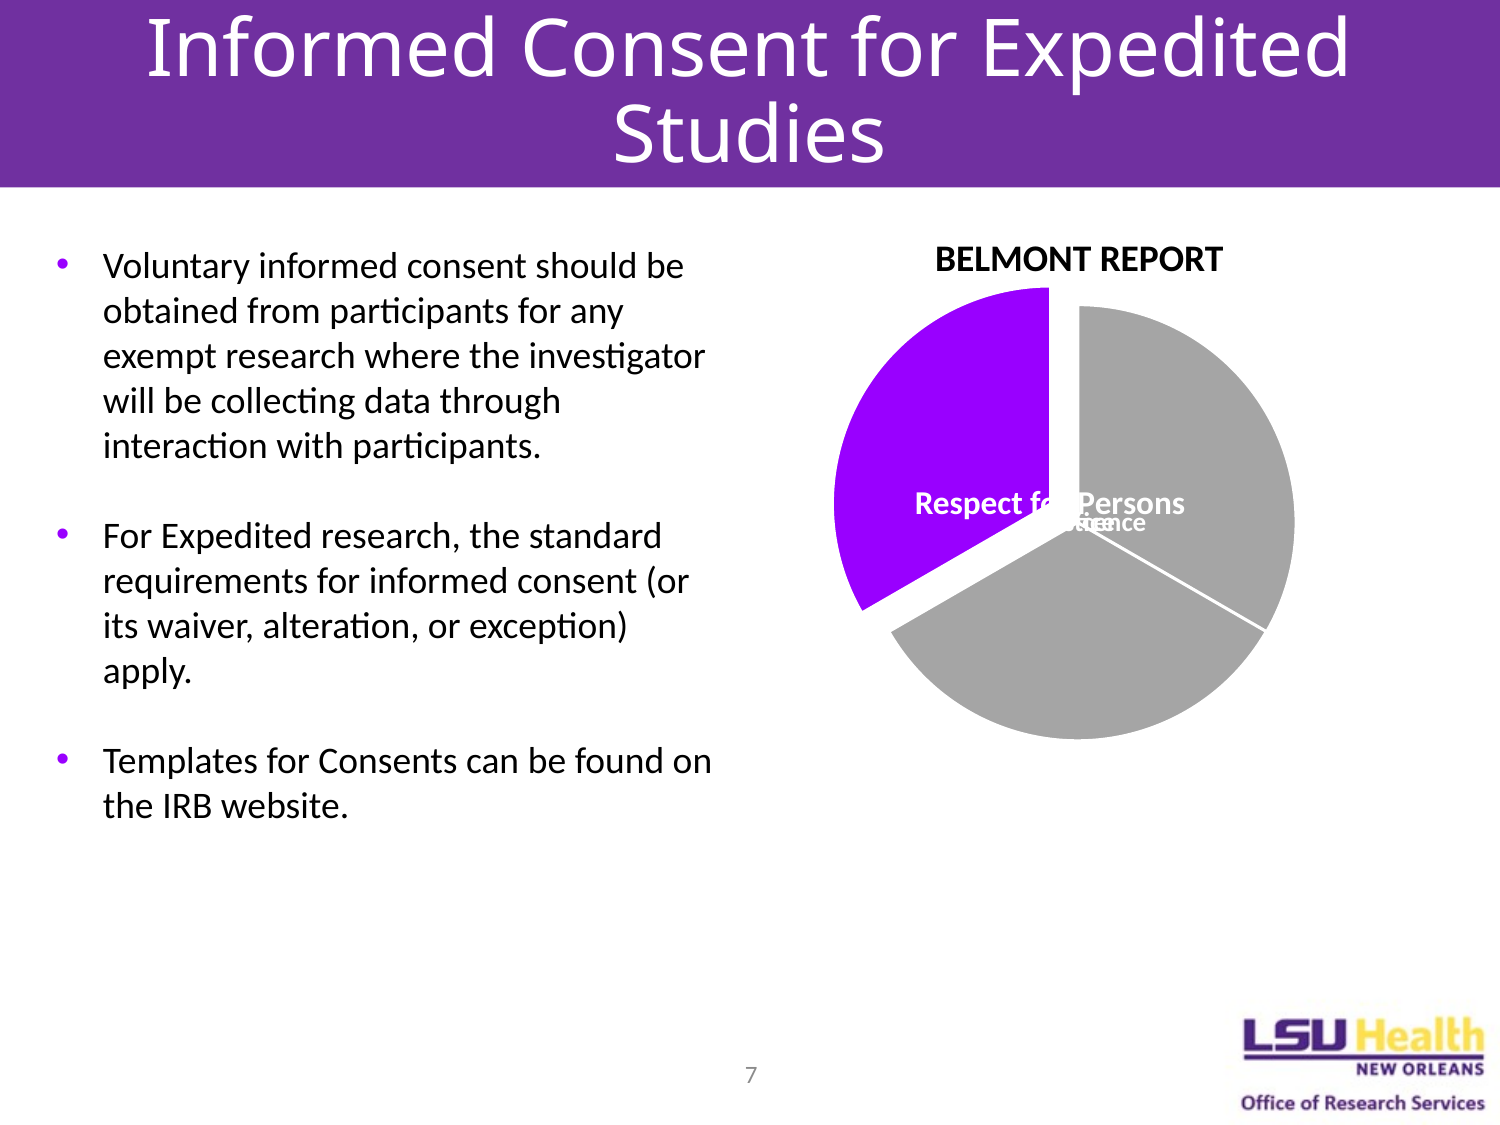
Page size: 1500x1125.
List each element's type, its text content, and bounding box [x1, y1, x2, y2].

text_box BELMONT REPORT [920, 226, 1370, 256]
picture [0, 188, 1500, 1125]
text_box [762, 256, 1415, 775]
slide_number 7 [701, 1044, 802, 1104]
text_box Voluntary informed consent should be obtained from participants for any exempt research where the investigator will be collecting data through interaction with participants. For Expedited research, the standard requirements for informed consent (or its waiver, alteration, or exception) apply. Templates for Consents can be found on the IRB website. [41, 233, 730, 833]
title Informed Consent for Expedited Studies [0, 0, 1500, 188]
